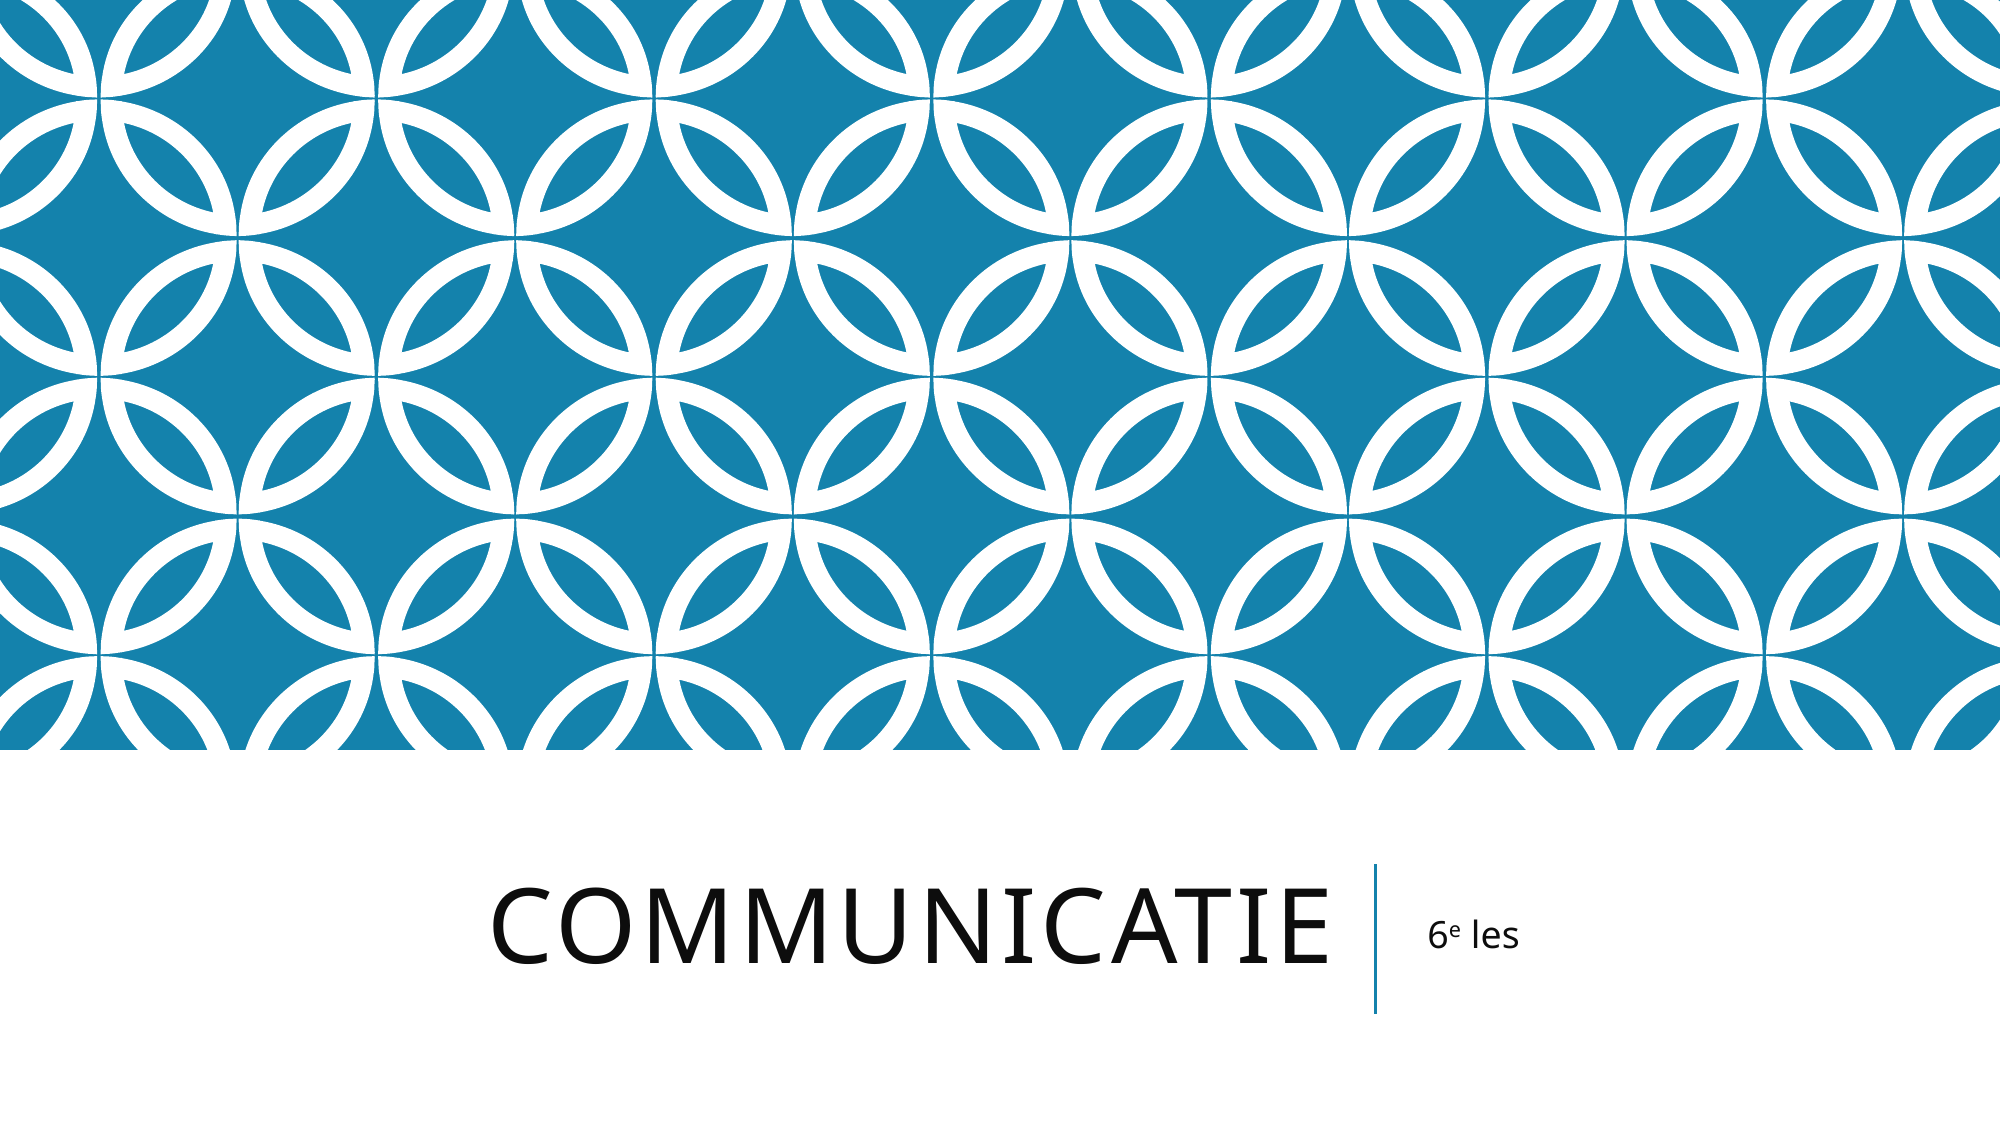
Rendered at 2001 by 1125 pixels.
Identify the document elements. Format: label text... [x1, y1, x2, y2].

title Communicatie [75, 813, 1350, 1054]
subtitle 6e les [1412, 813, 1938, 1054]
